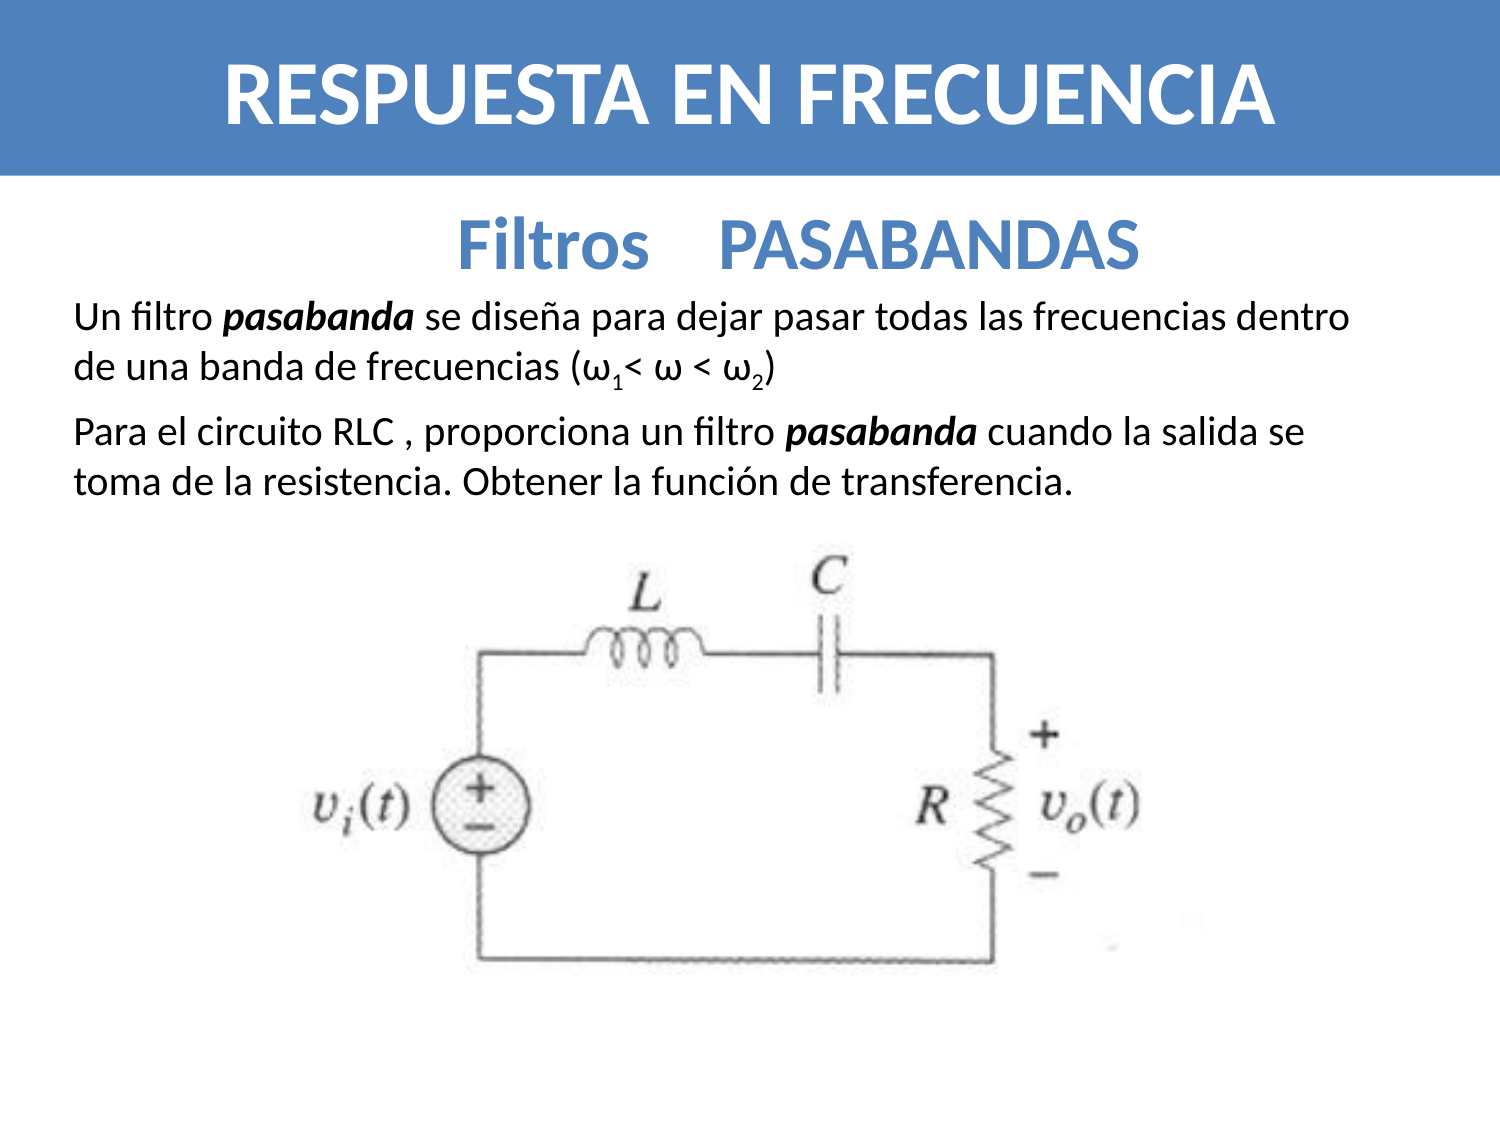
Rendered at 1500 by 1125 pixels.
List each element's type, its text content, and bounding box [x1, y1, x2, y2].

text_box Filtros PASABANDAS [442, 187, 1158, 281]
picture [269, 538, 1219, 996]
text_box Un filtro pasabanda se diseña para dejar pasar todas las frecuencias dentro de una banda de frecuencias (ω1< ω < ω2) Para el circuito RLC , proporciona un filtro pasabanda cuando la salida se toma de la resistencia. Obtener la función de transferencia. [58, 281, 1383, 512]
title RESPUESTA EN FRECUENCIA [0, 0, 1500, 176]
